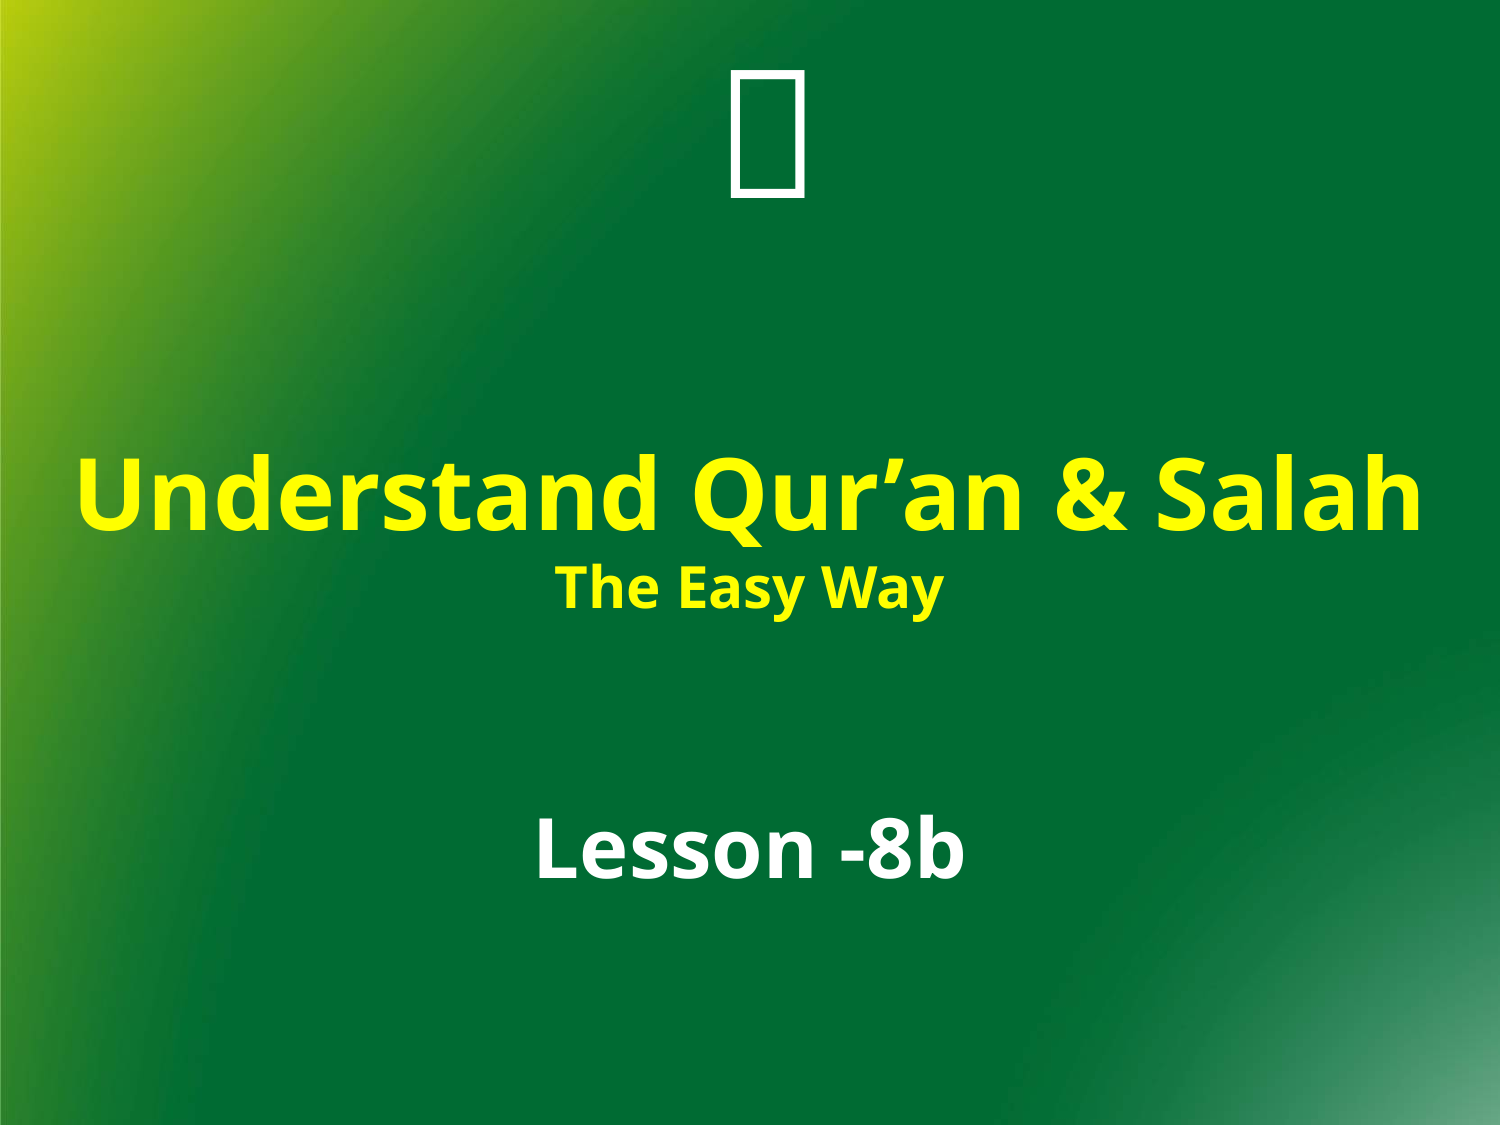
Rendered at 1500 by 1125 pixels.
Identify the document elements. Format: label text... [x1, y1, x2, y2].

subtitle Lesson -8b [224, 787, 1276, 1076]
picture [0, 676, 1500, 1125]
text_box  [562, 12, 975, 243]
picture [0, 0, 1500, 374]
title Understand Qur’an & Salah The Easy Way [0, 374, 1500, 676]
